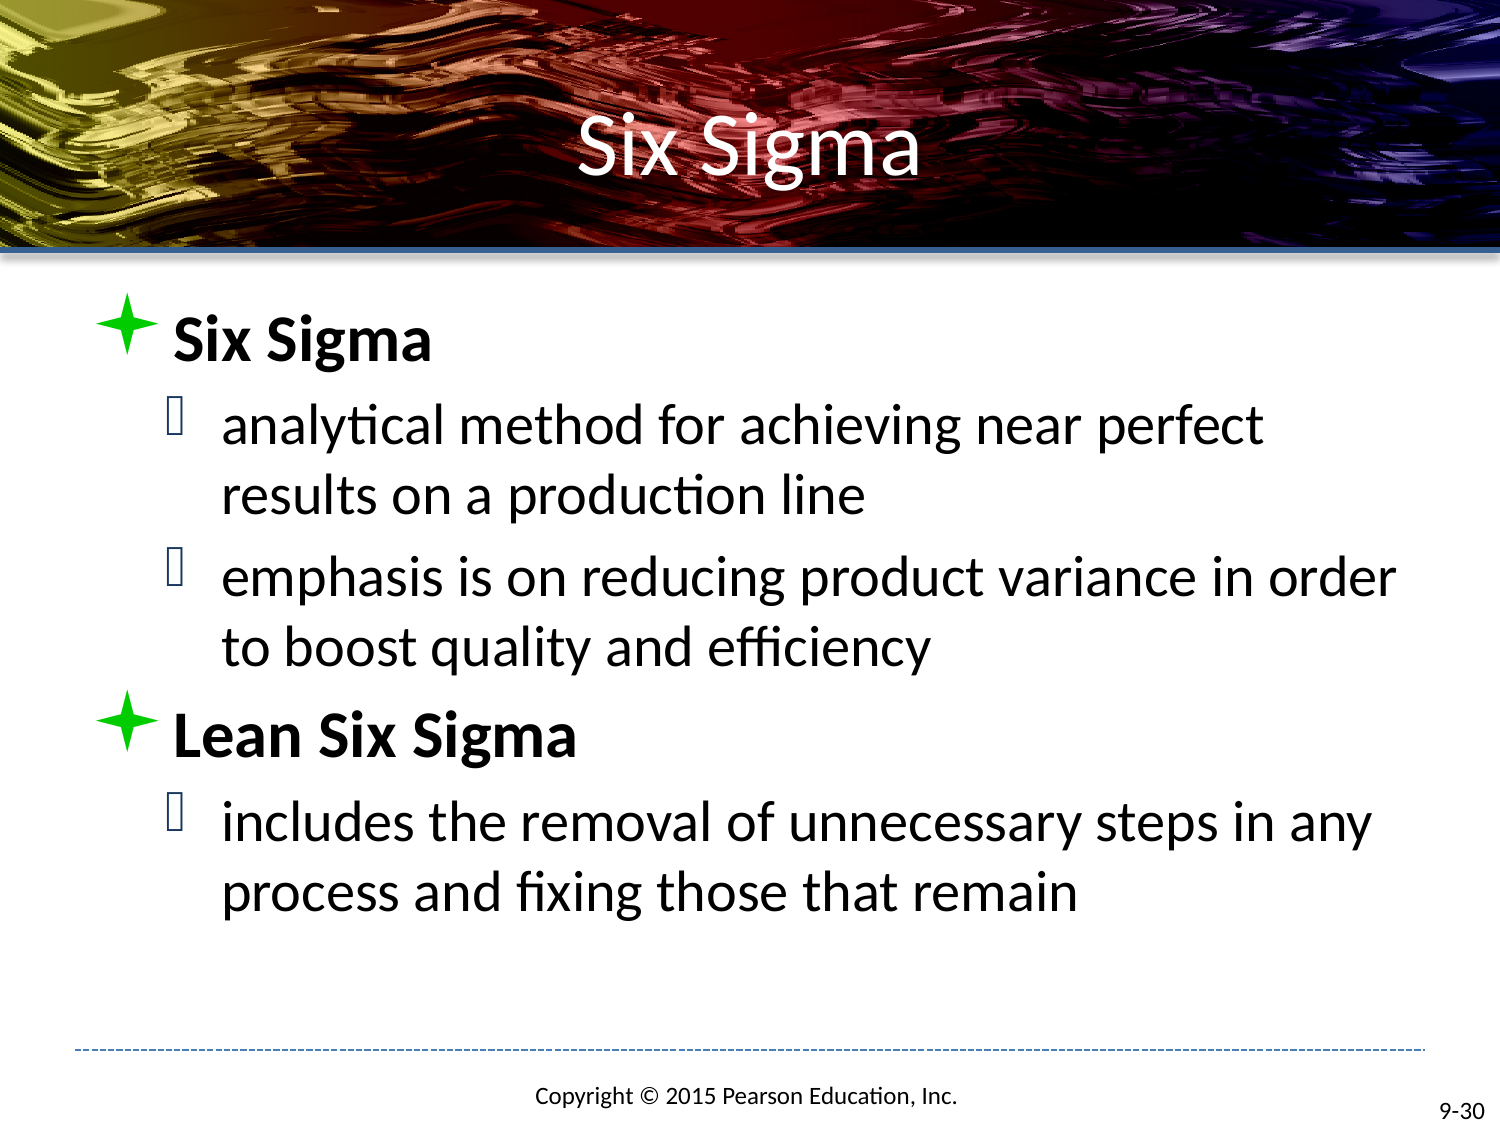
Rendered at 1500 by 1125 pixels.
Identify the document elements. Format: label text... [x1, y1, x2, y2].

title Six Sigma [75, 45, 1425, 233]
list Six Sigma analytical method for achieving near perfect results on a production line emphasis is on reducing product variance in order to boost quality and efficiency Lean Six Sigma includes the removal of unnecessary steps in any process and fixing those that remain [75, 287, 1425, 1030]
footer Copyright © 2015 Pearson Education, Inc. [506, 1065, 994, 1125]
picture [0, 0, 1500, 247]
slide_number 9-30 [1149, 1064, 1500, 1125]
